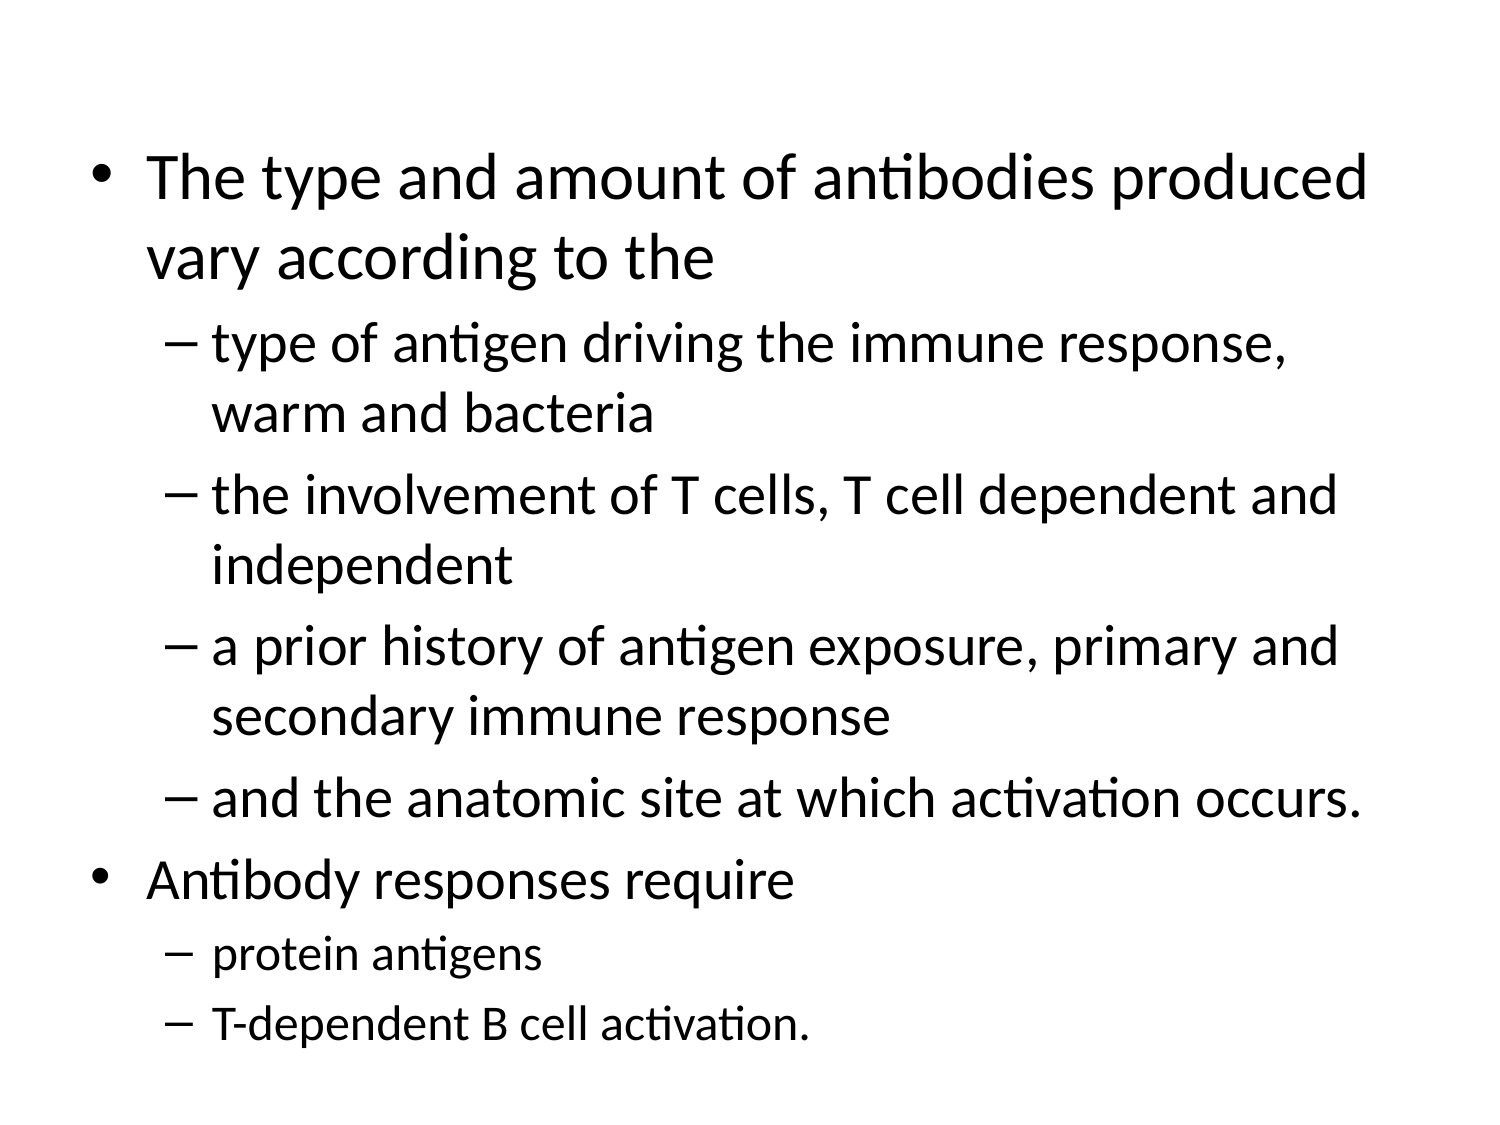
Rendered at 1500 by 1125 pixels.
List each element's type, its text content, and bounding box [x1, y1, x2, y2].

list The type and amount of antibodies produced vary according to the type of antigen driving the immune response, warm and bacteria the involvement of T cells, T cell dependent and independent a prior history of antigen exposure, primary and secondary immune response and the anatomic site at which activation occurs. Antibody responses require protein antigens T-dependent B cell activation. [75, 125, 1425, 868]
